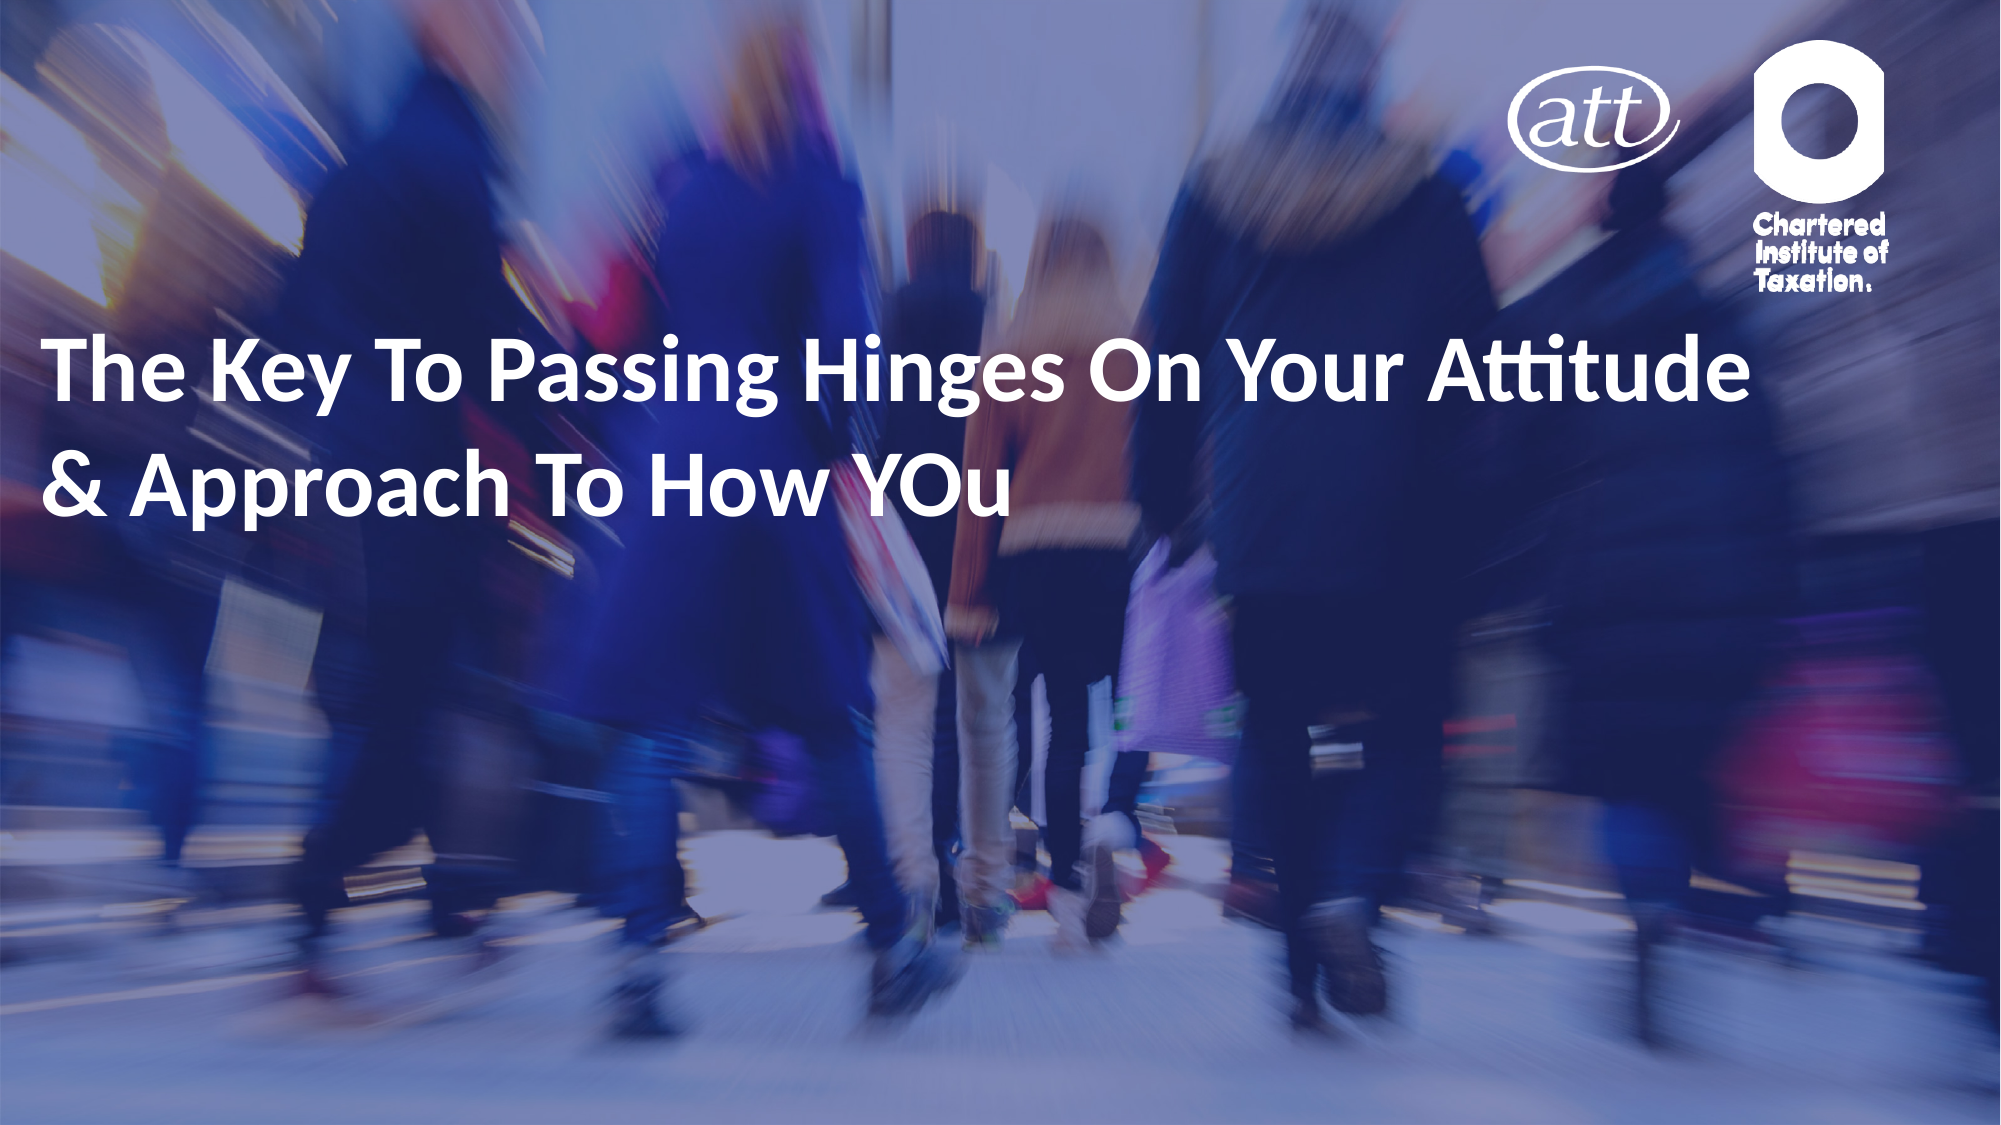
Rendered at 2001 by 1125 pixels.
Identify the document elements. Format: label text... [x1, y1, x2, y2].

picture [0, 0, 2001, 1125]
title The Key To Passing Hinges On Your Attitude & Approach To How YOu [40, 205, 1828, 1096]
